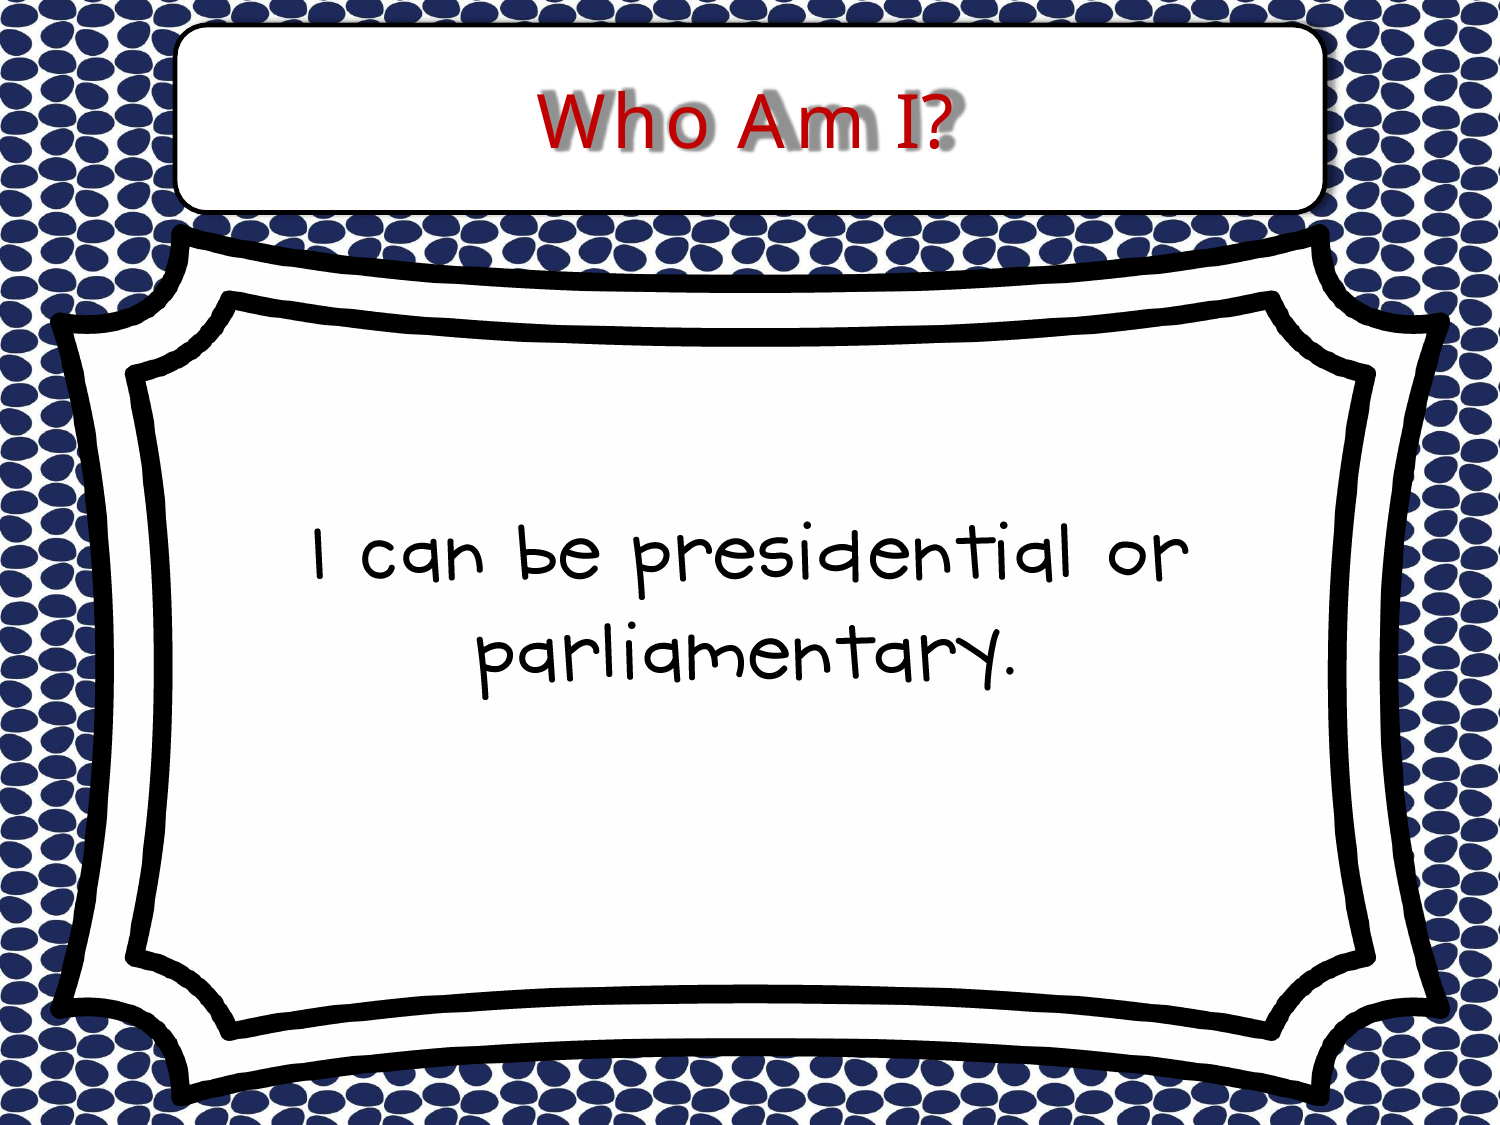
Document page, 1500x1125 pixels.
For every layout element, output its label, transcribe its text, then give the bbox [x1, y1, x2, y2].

text_box [50, 224, 1450, 1106]
text_box [310, 514, 1255, 605]
text_box [474, 614, 1066, 705]
title Who Am I? [66, 49, 1434, 224]
picture [0, 0, 1500, 1125]
